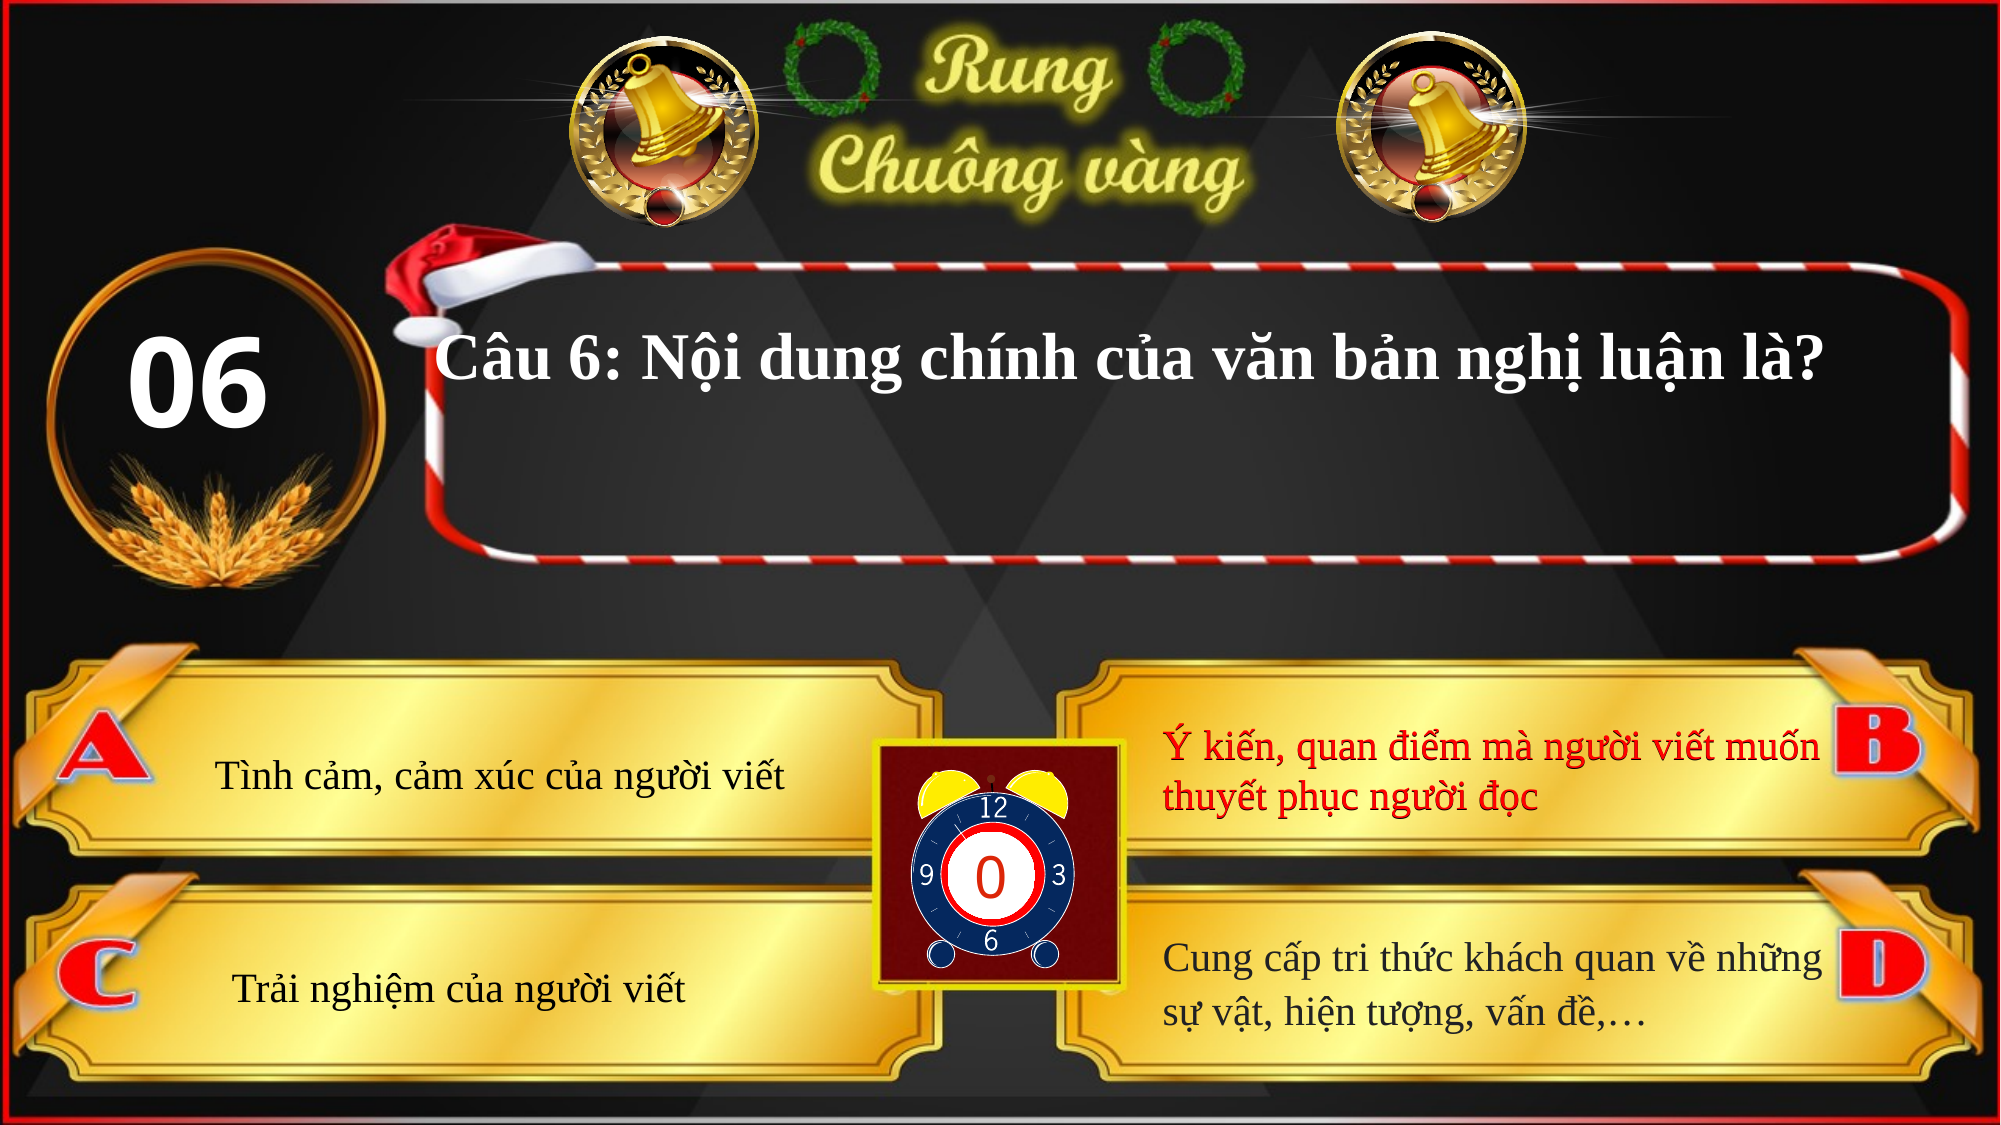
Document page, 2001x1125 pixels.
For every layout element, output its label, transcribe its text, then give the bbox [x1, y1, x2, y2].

text_box 06 [111, 295, 285, 461]
text_box Câu 6: Nội dung chính của văn bản nghị luận là? [418, 305, 1844, 401]
text_box Cung cấp tri thức khách quan về những sự vật, hiện tượng, vấn đề,… [1148, 919, 1841, 1041]
picture [0, 0, 2001, 1125]
text_box [140, 708, 1091, 799]
text_box Tình cảm, cảm xúc của người viết [199, 736, 801, 805]
text_box Trải nghiệm của người viết [216, 949, 701, 1018]
text_box Ý kiến, quan điểm mà người viết muốn thuyết phục người đọc [1147, 710, 1938, 826]
